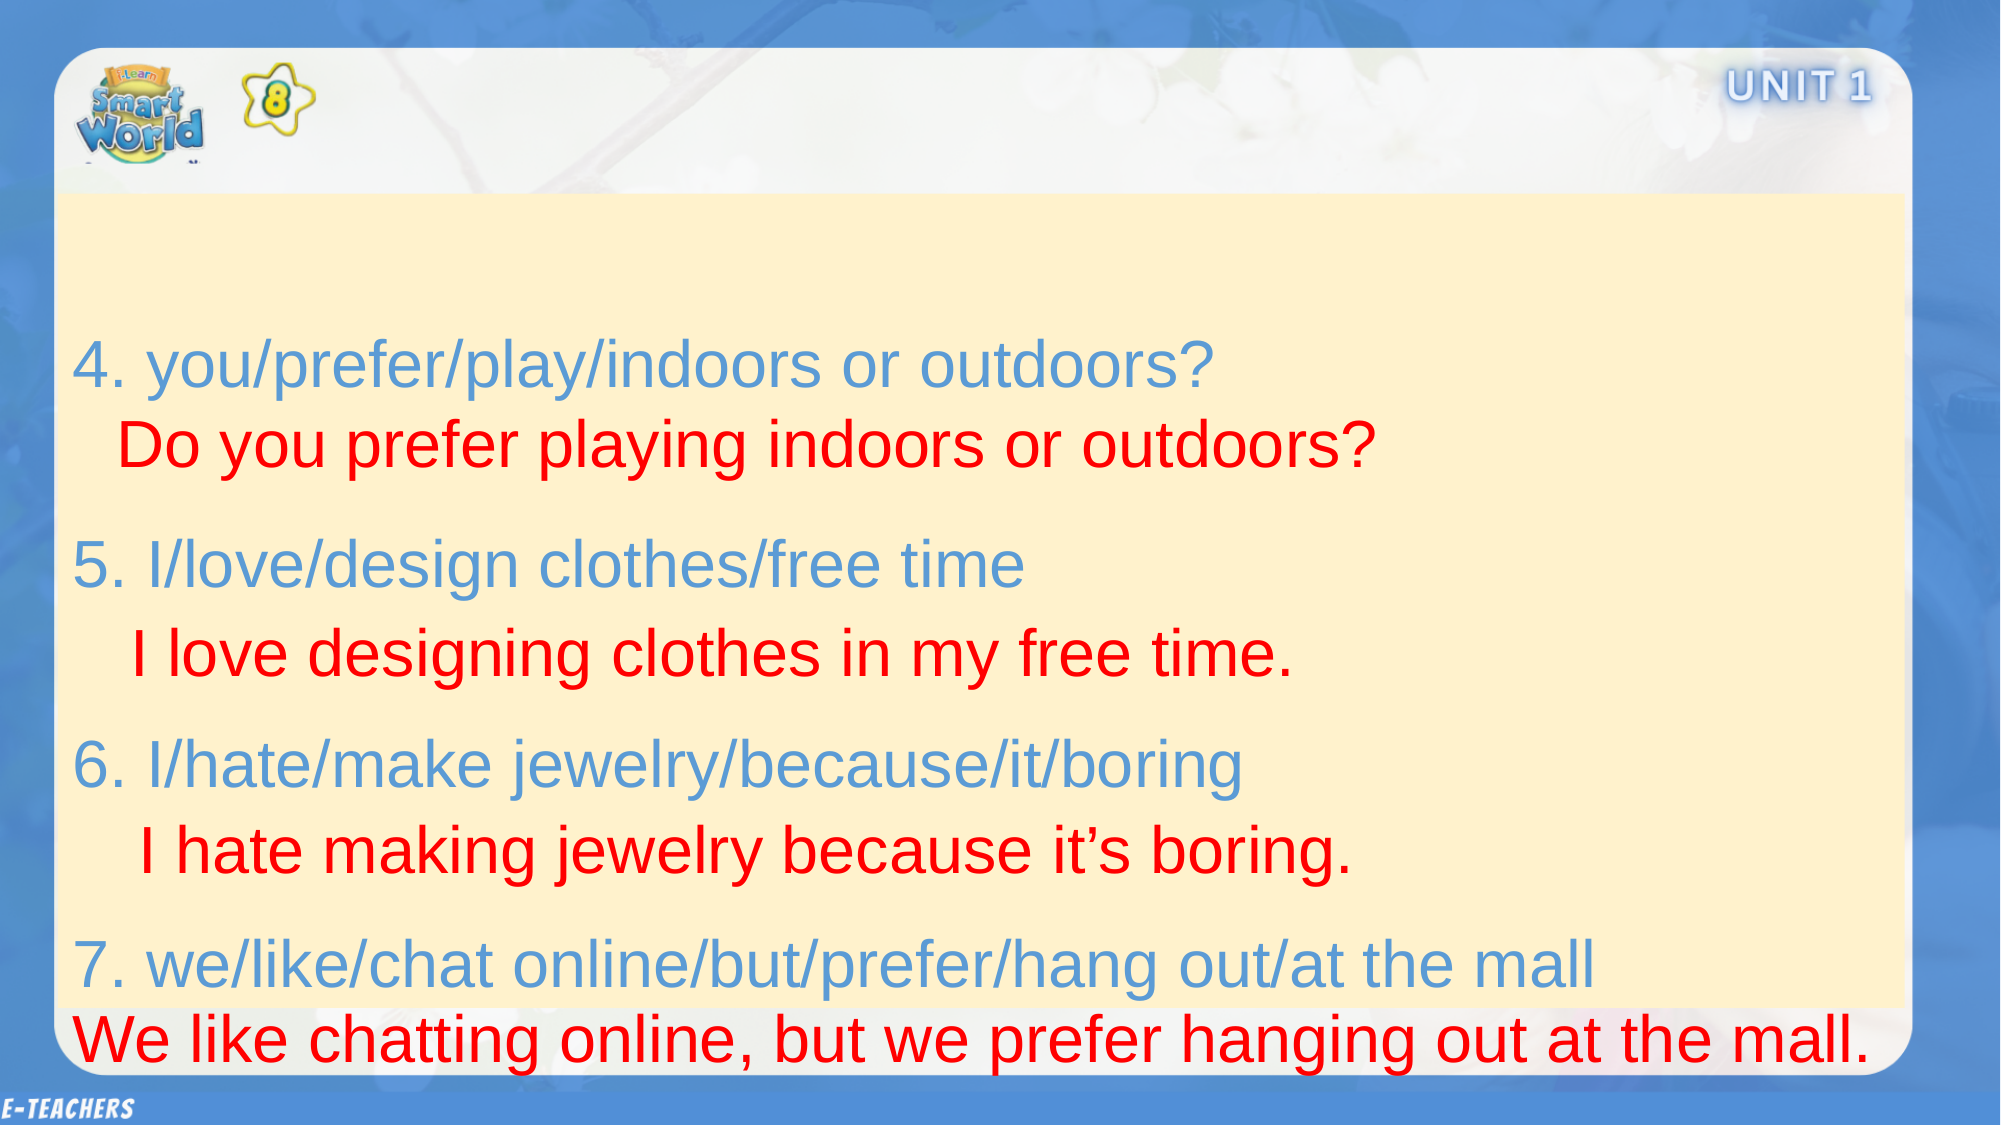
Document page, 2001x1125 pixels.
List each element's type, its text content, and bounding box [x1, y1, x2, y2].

text_box I hate making jewelry because it’s boring. [123, 759, 1603, 895]
text_box I love designing clothes in my free time. [115, 562, 1596, 698]
text_box We like chatting online, but we prefer hanging out at the mall. [57, 948, 1952, 1084]
text_box Do you prefer playing indoors or outdoors? [101, 353, 1582, 488]
picture [0, 0, 2001, 1125]
text_box 4. you/prefer/play/indoors or outdoors? 5. I/love/design clothes/free time 6. I/hate/make jewelry/because/it/boring 7. we/like/chat online/but/prefer/hang out/at the mall [57, 193, 1905, 948]
